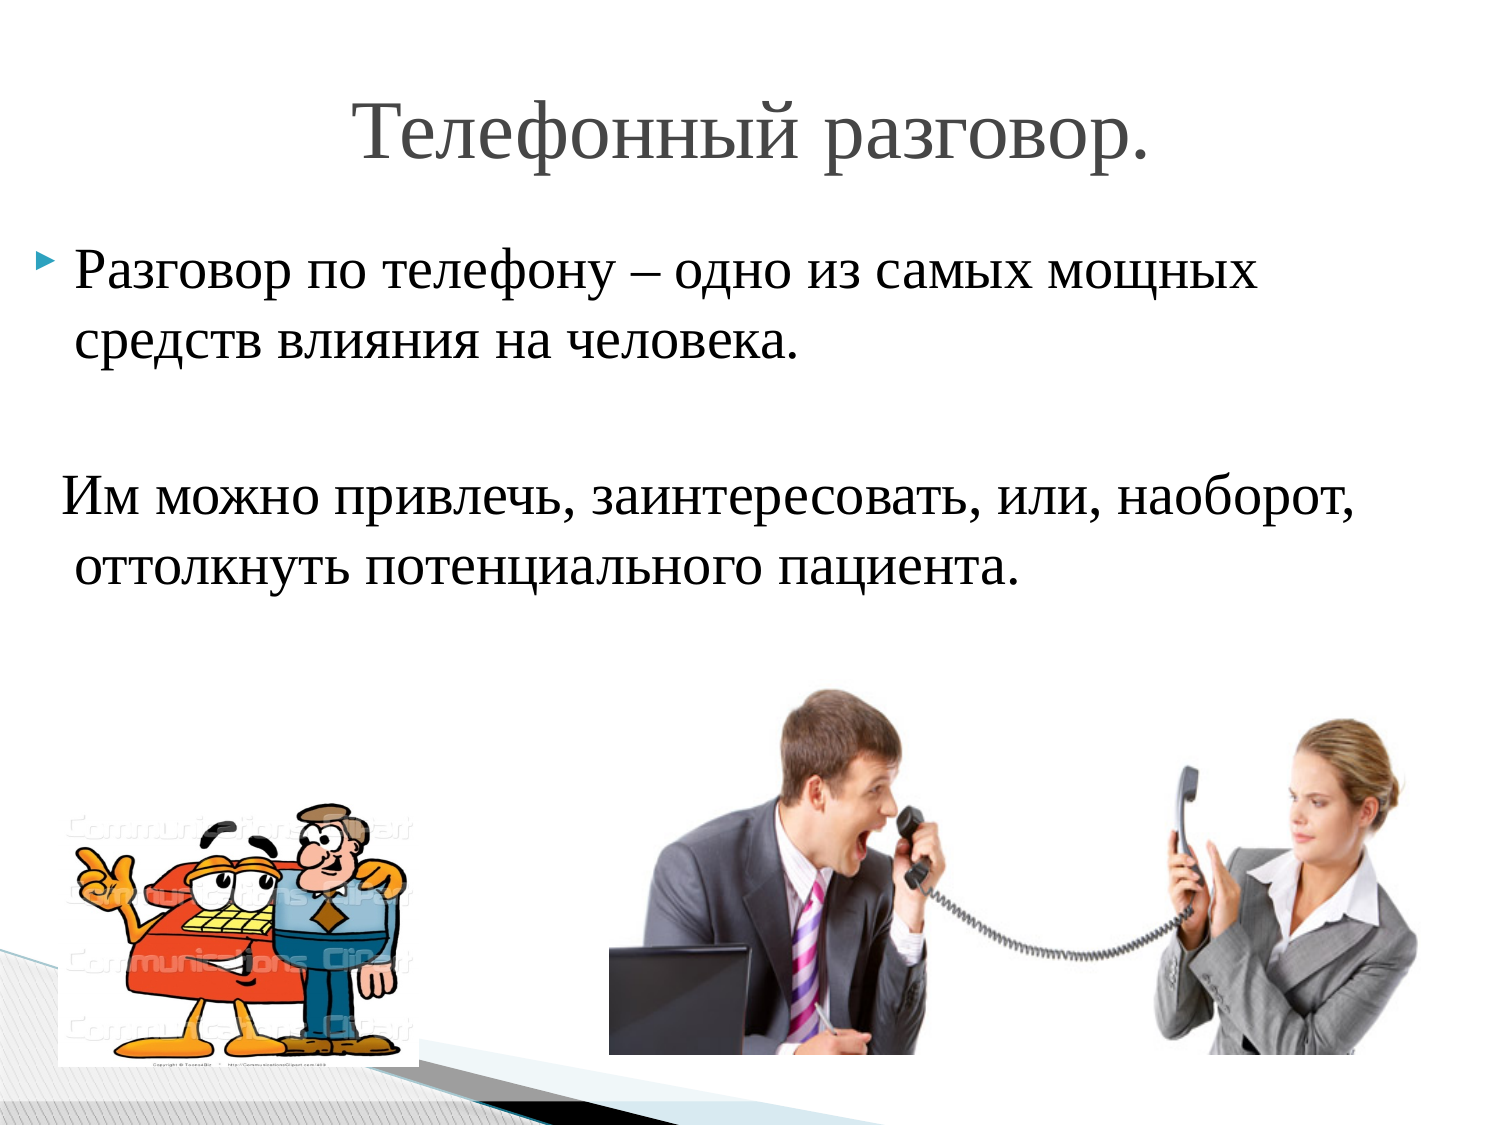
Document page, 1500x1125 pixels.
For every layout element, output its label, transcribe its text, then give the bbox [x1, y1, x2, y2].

list Разговор по телефону – одно из самых мощных средств влияния на человека. Им можно привлечь, заинтересовать, или, наоборот, оттолкнуть потенциального пациента. [0, 222, 1424, 1102]
title Телефонный разговор. [76, 30, 1427, 219]
picture [58, 796, 419, 1067]
picture [609, 679, 1443, 1055]
